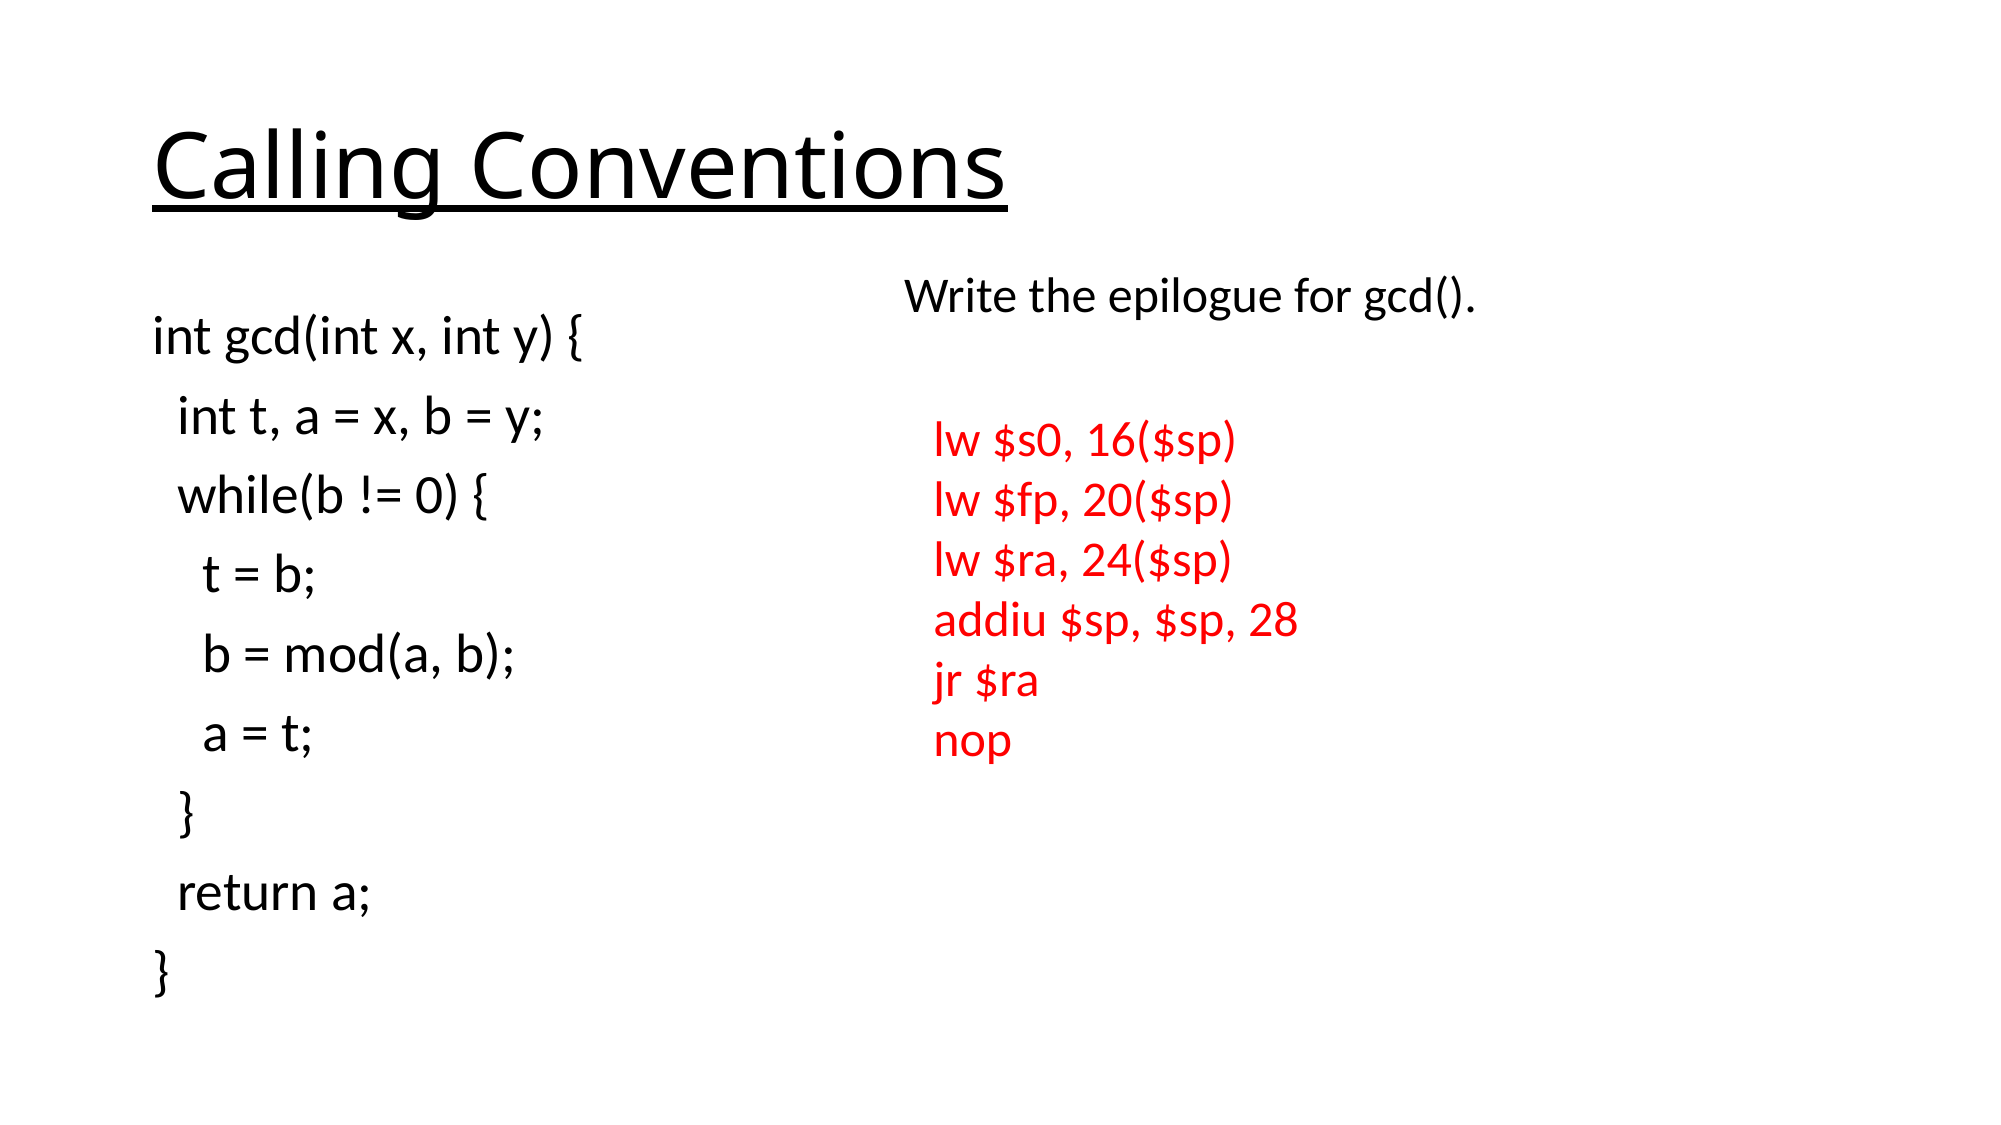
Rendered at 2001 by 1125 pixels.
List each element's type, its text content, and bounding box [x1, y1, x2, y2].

title Calling Conventions [137, 59, 1863, 278]
text_box lw $s0, 16($sp) lw $fp, 20($sp) lw $ra, 24($sp) addiu $sp, $sp, 28 jr $ra nop [918, 398, 1656, 774]
text_box Write the epilogue for gcd(). [889, 254, 1863, 330]
list int gcd(int x, int y) { int t, a = x, b = y; while(b != 0) { t = b; b = mod(a, b); a = t; } return a; } [137, 299, 1863, 1014]
